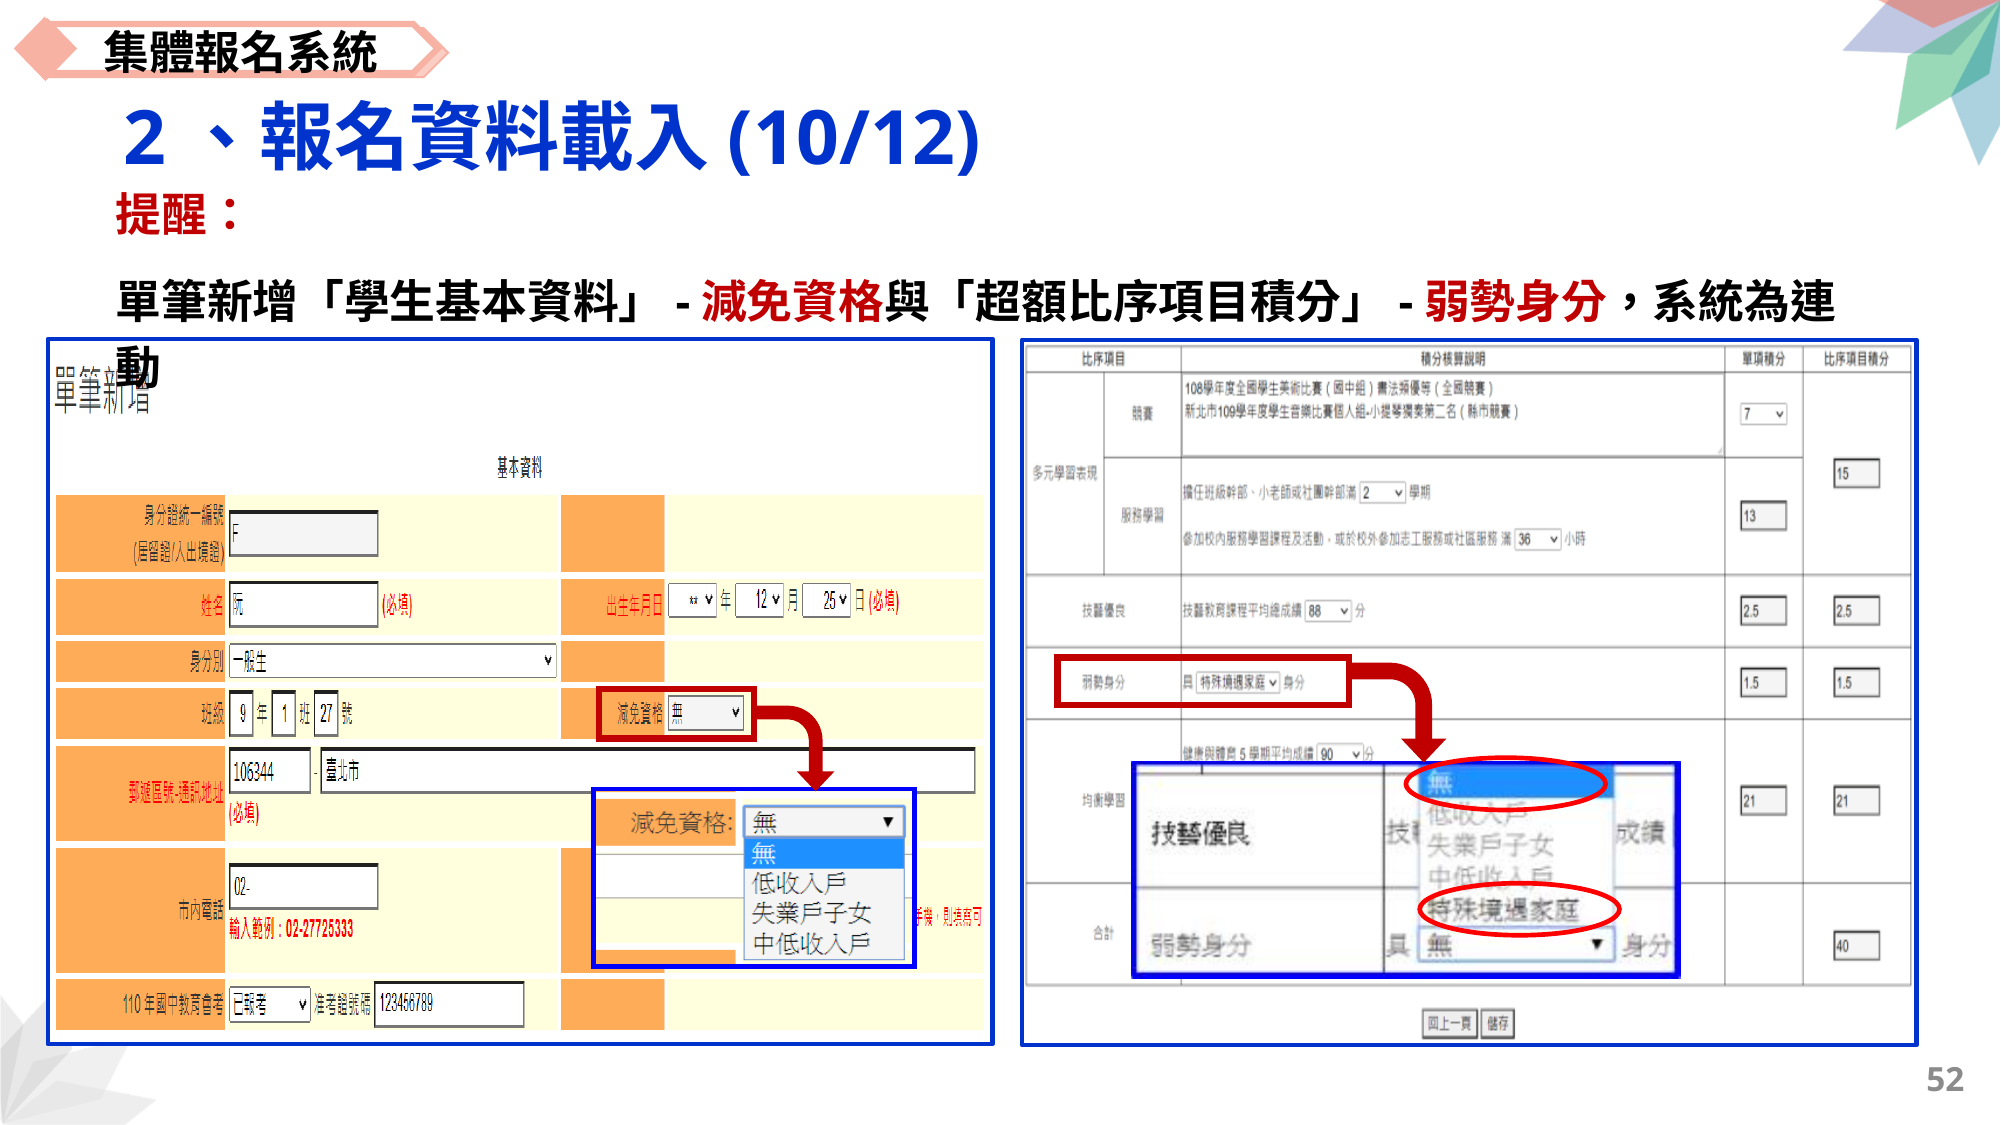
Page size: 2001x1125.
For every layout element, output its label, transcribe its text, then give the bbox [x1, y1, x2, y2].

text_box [15, 16, 449, 88]
picture [1843, 0, 2000, 166]
slide_number 52 [1529, 1051, 1980, 1111]
text_box 2、報名資料載入(10/12) [108, 80, 1834, 178]
picture [1024, 342, 1915, 1043]
picture [1, 981, 156, 1124]
list 提醒： 單筆新增「學生基本資料」-減免資格與「超額比序項目積分」-弱勢身分，系統為連動 [100, 178, 1888, 322]
picture [50, 341, 990, 1042]
